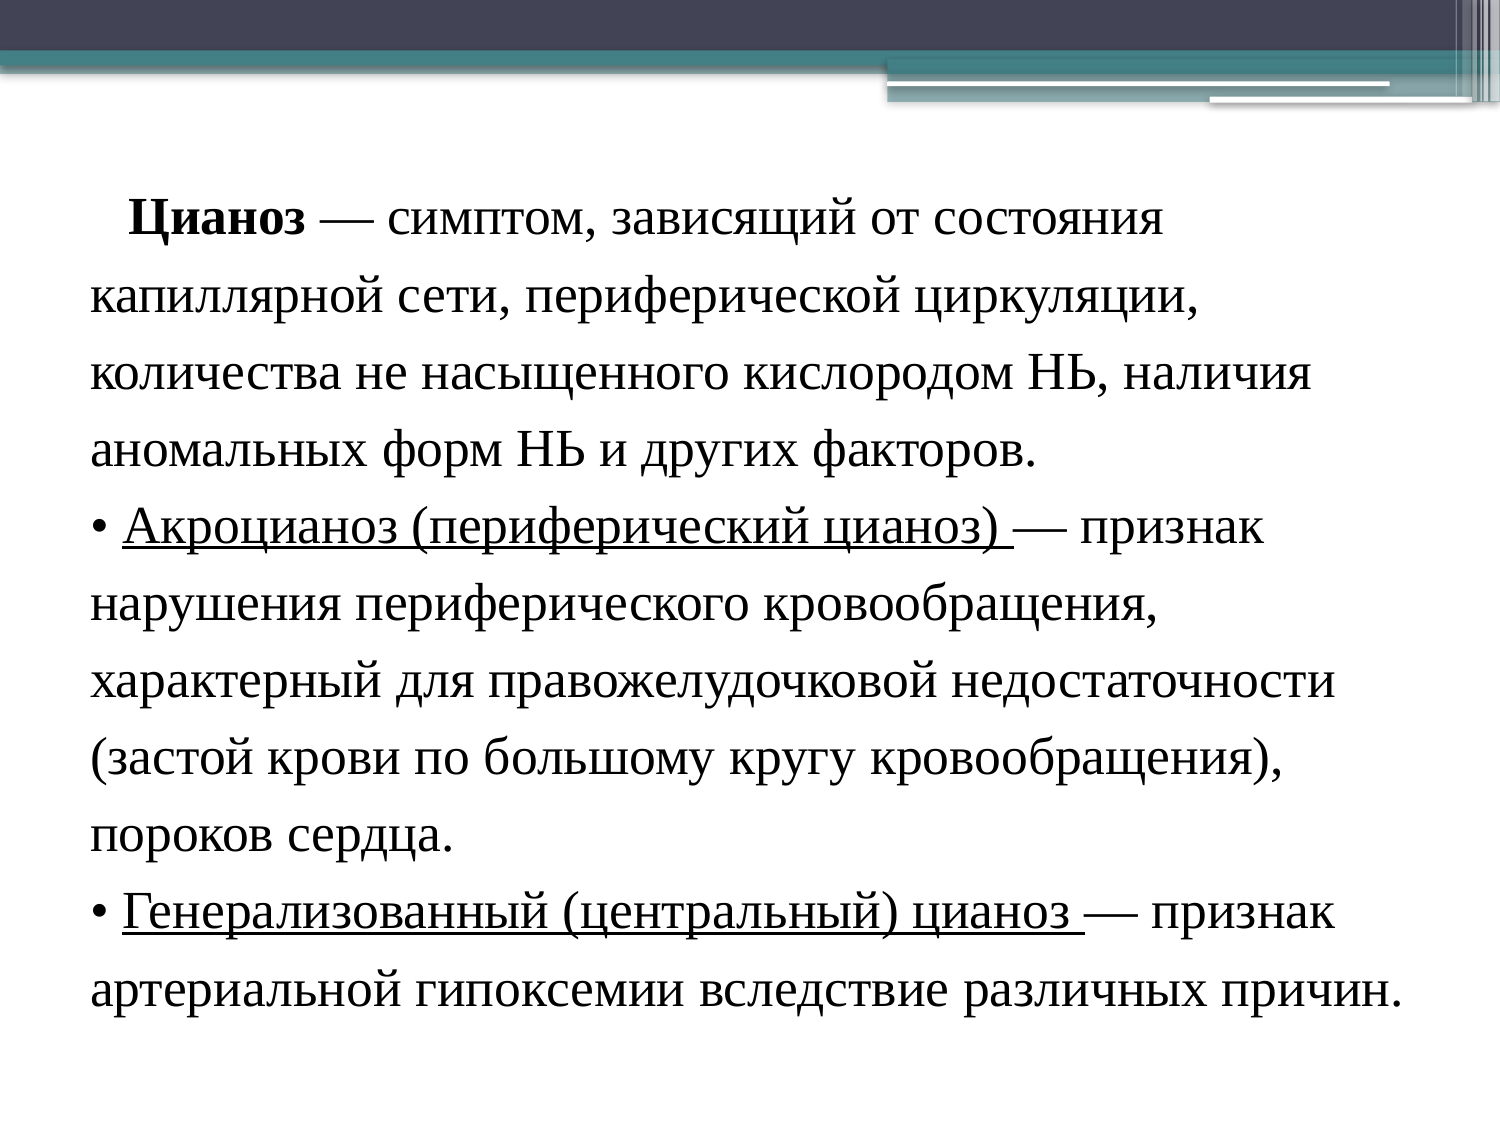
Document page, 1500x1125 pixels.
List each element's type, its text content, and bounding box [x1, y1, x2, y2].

list Цианоз — симптом, зависящий от состояния капиллярной сети, периферической циркуляции, количества не насыщенного кислородом НЬ, наличия аномальных форм НЬ и других факторов. • Акроцианоз (периферический цианоз) — признак нарушения периферического кровообращения, характерный для правожелудочковой недостаточности (застой крови по большому кругу кровообращения), пороков сердца. • Генерализованный (центральный) цианоз — признак артериальной гипоксемии вследствие различных причин. [74, 160, 1426, 1125]
